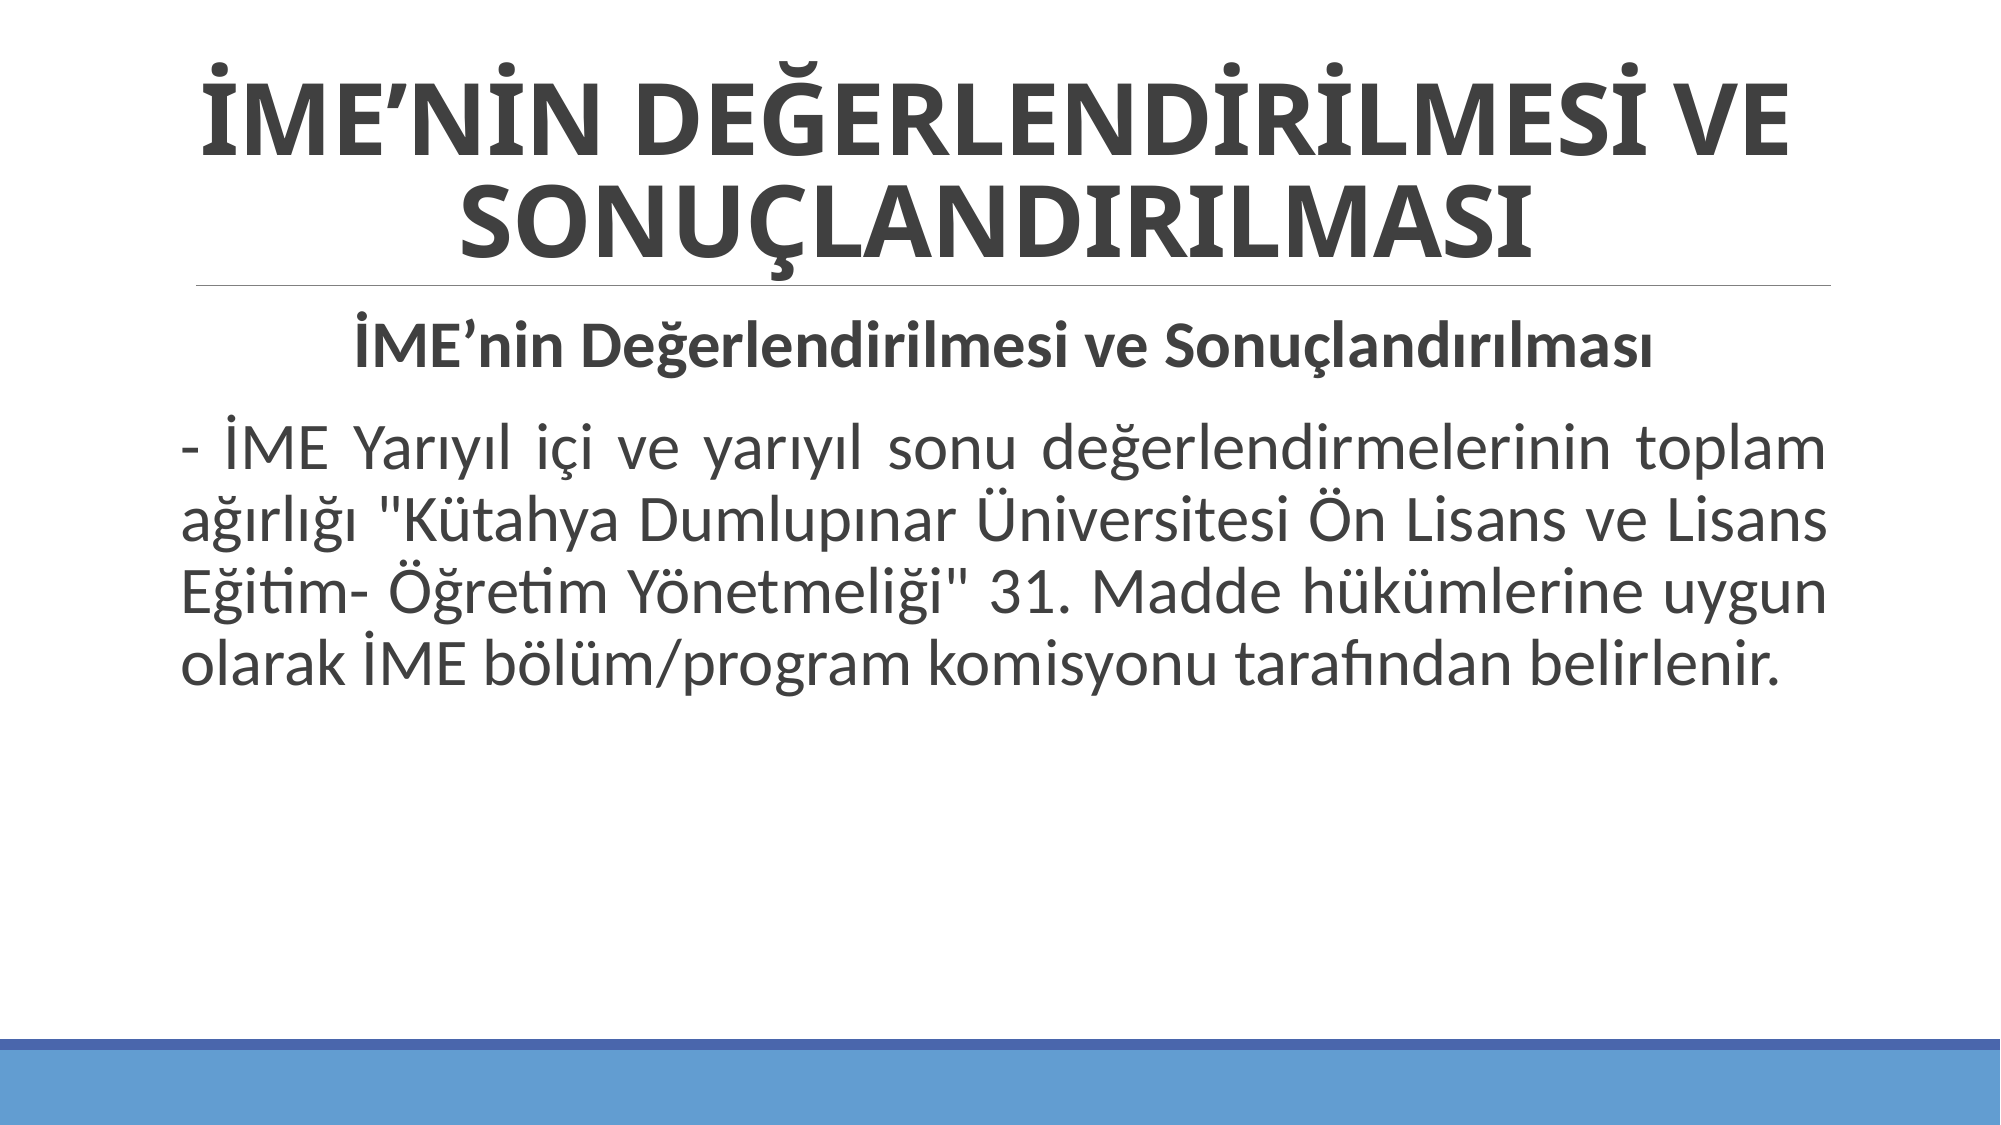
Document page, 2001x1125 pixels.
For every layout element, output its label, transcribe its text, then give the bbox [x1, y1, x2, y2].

title İME’NİN DEĞERLENDİRİLMESİ VE SONUÇLANDIRILMASI [163, 47, 1830, 285]
list İME’nin Değerlendirilmesi ve Sonuçlandırılması - İME Yarıyıl içi ve yarıyıl sonu değerlendirmelerinin toplam ağırlığı "Kütahya Dumlupınar Üniversitesi Ön Lisans ve Lisans Eğitim- Öğretim Yönetmeliği" 31. Madde hükümlerine uygun olarak İME bölüm/program komisyonu tarafından belirlenir. [180, 302, 1830, 1014]
